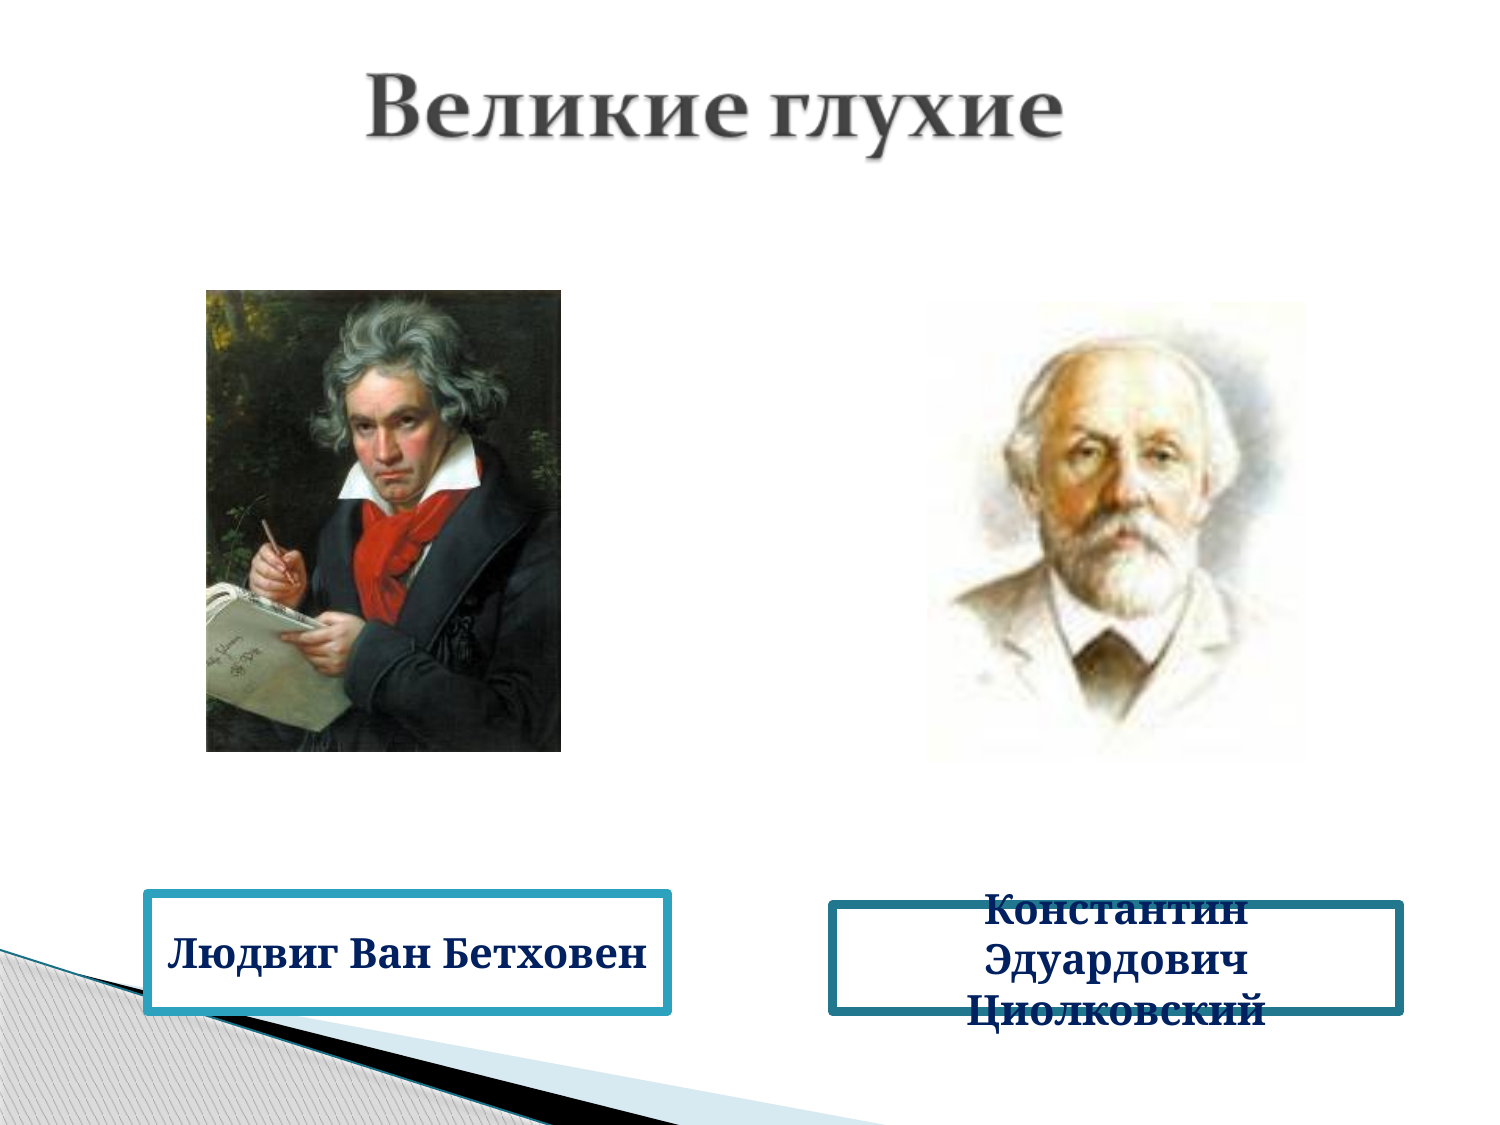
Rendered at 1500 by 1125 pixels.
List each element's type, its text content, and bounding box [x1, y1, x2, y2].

text_box Константин Эдуардович Циолковский [828, 900, 1404, 1016]
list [206, 290, 562, 752]
picture [926, 302, 1306, 762]
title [300, 19, 1427, 269]
text_box Людвиг Ван Бетховен [143, 889, 672, 1016]
